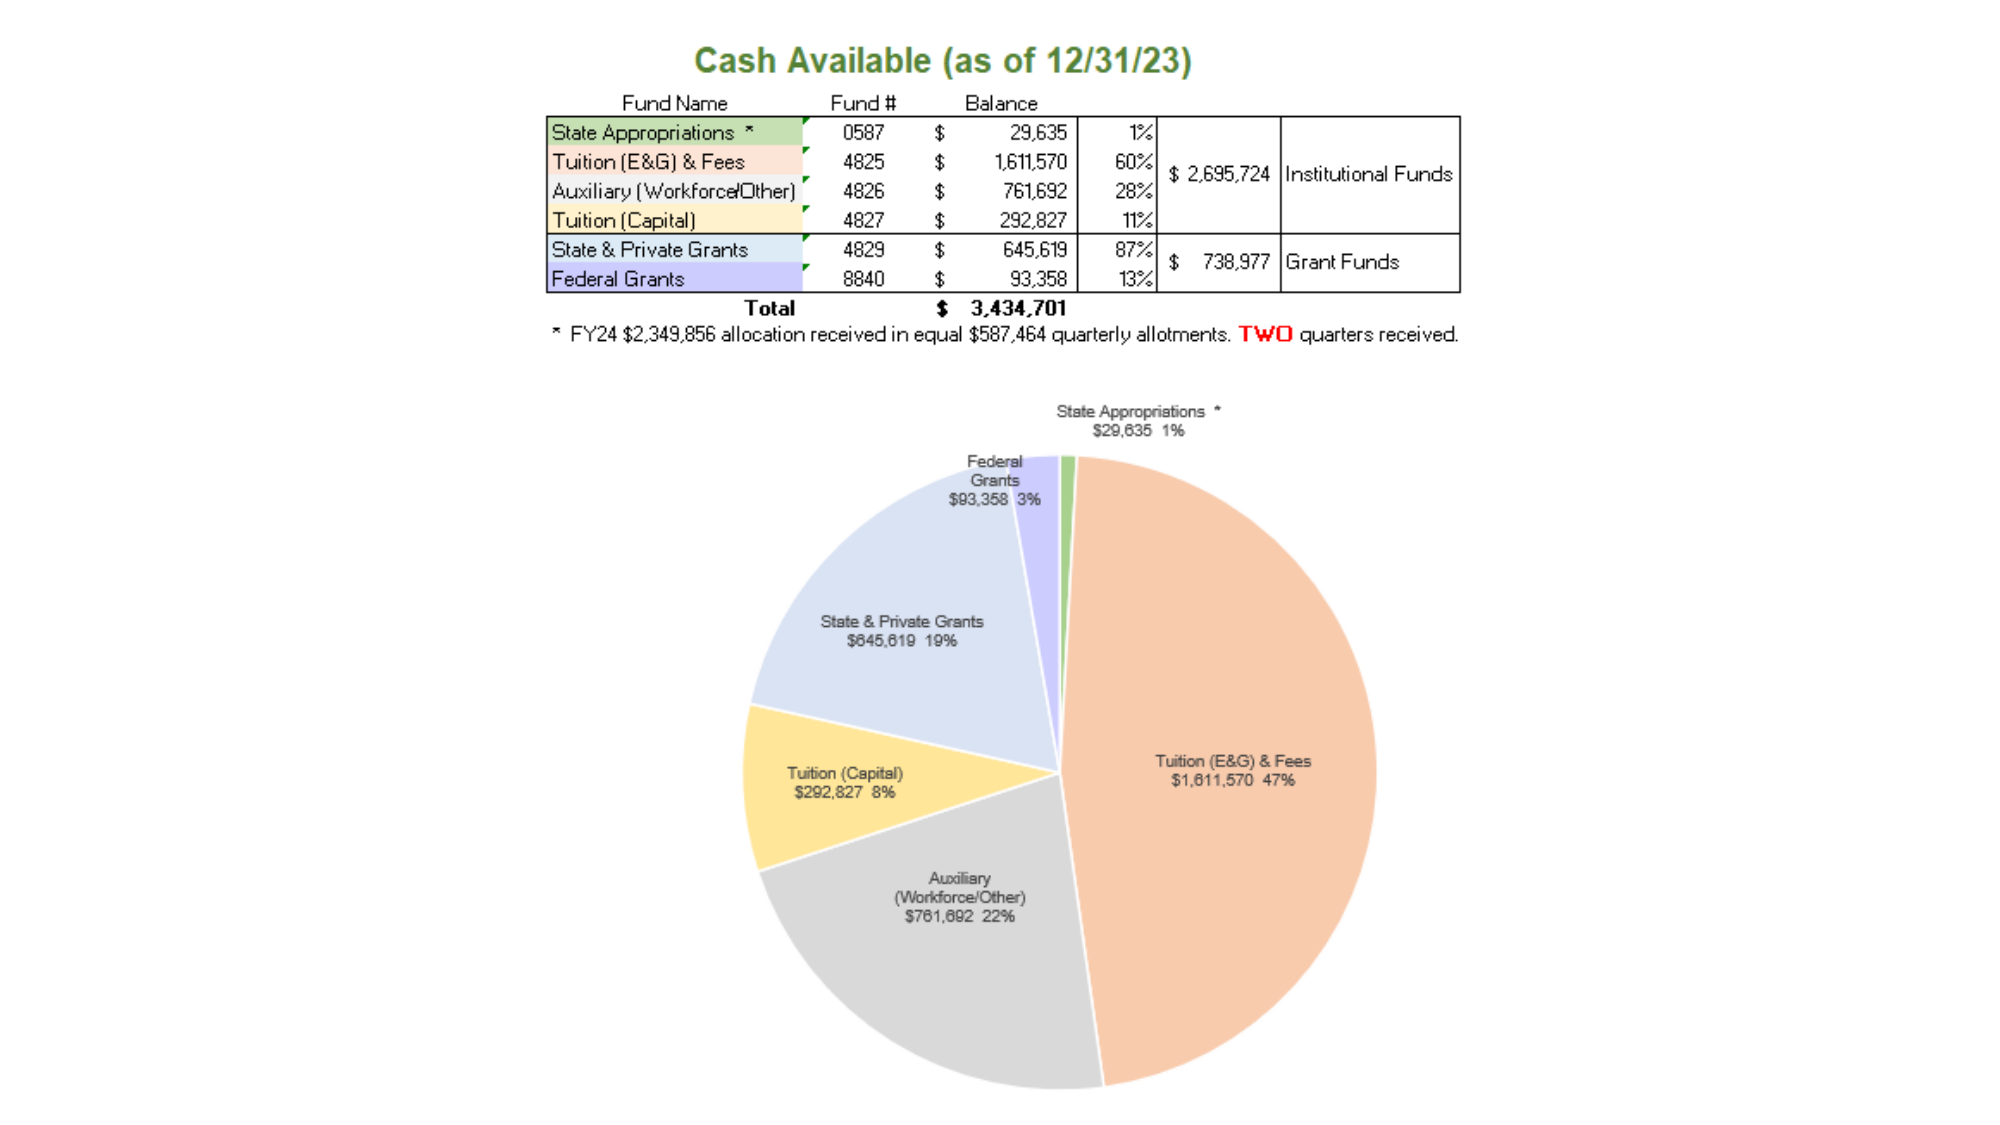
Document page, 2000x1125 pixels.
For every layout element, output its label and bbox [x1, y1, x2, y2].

picture [511, 41, 1513, 1110]
